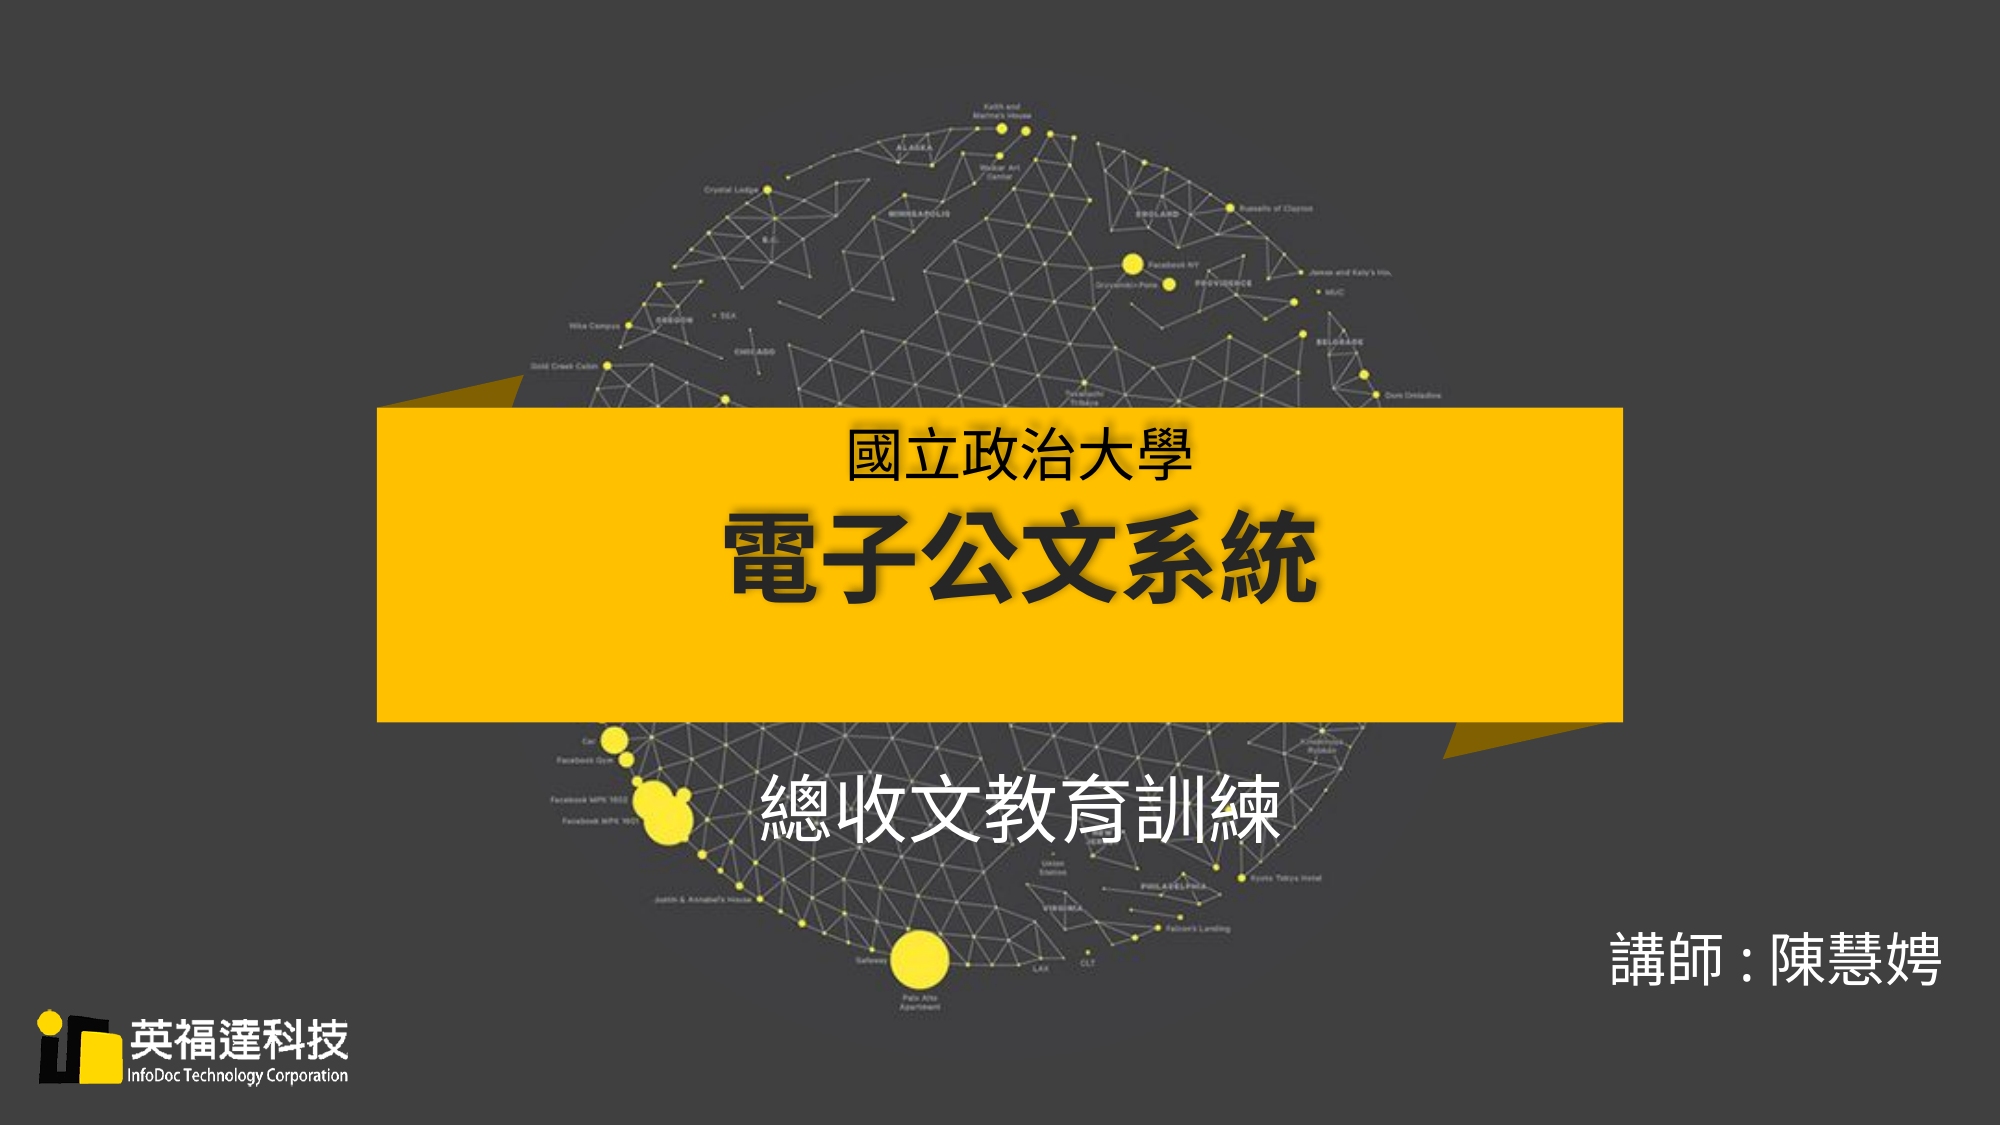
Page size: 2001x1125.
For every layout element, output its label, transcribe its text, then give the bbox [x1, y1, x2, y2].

picture [513, 723, 1457, 910]
picture [17, 1008, 348, 1088]
text_box 講師:陳慧娉 [1552, 822, 2000, 1058]
text_box 總收文教育訓練 [628, 765, 1414, 917]
picture [512, 64, 1459, 407]
picture [635, 917, 1335, 1061]
list 國立政治大學 電子公文系統 [487, 418, 1553, 713]
